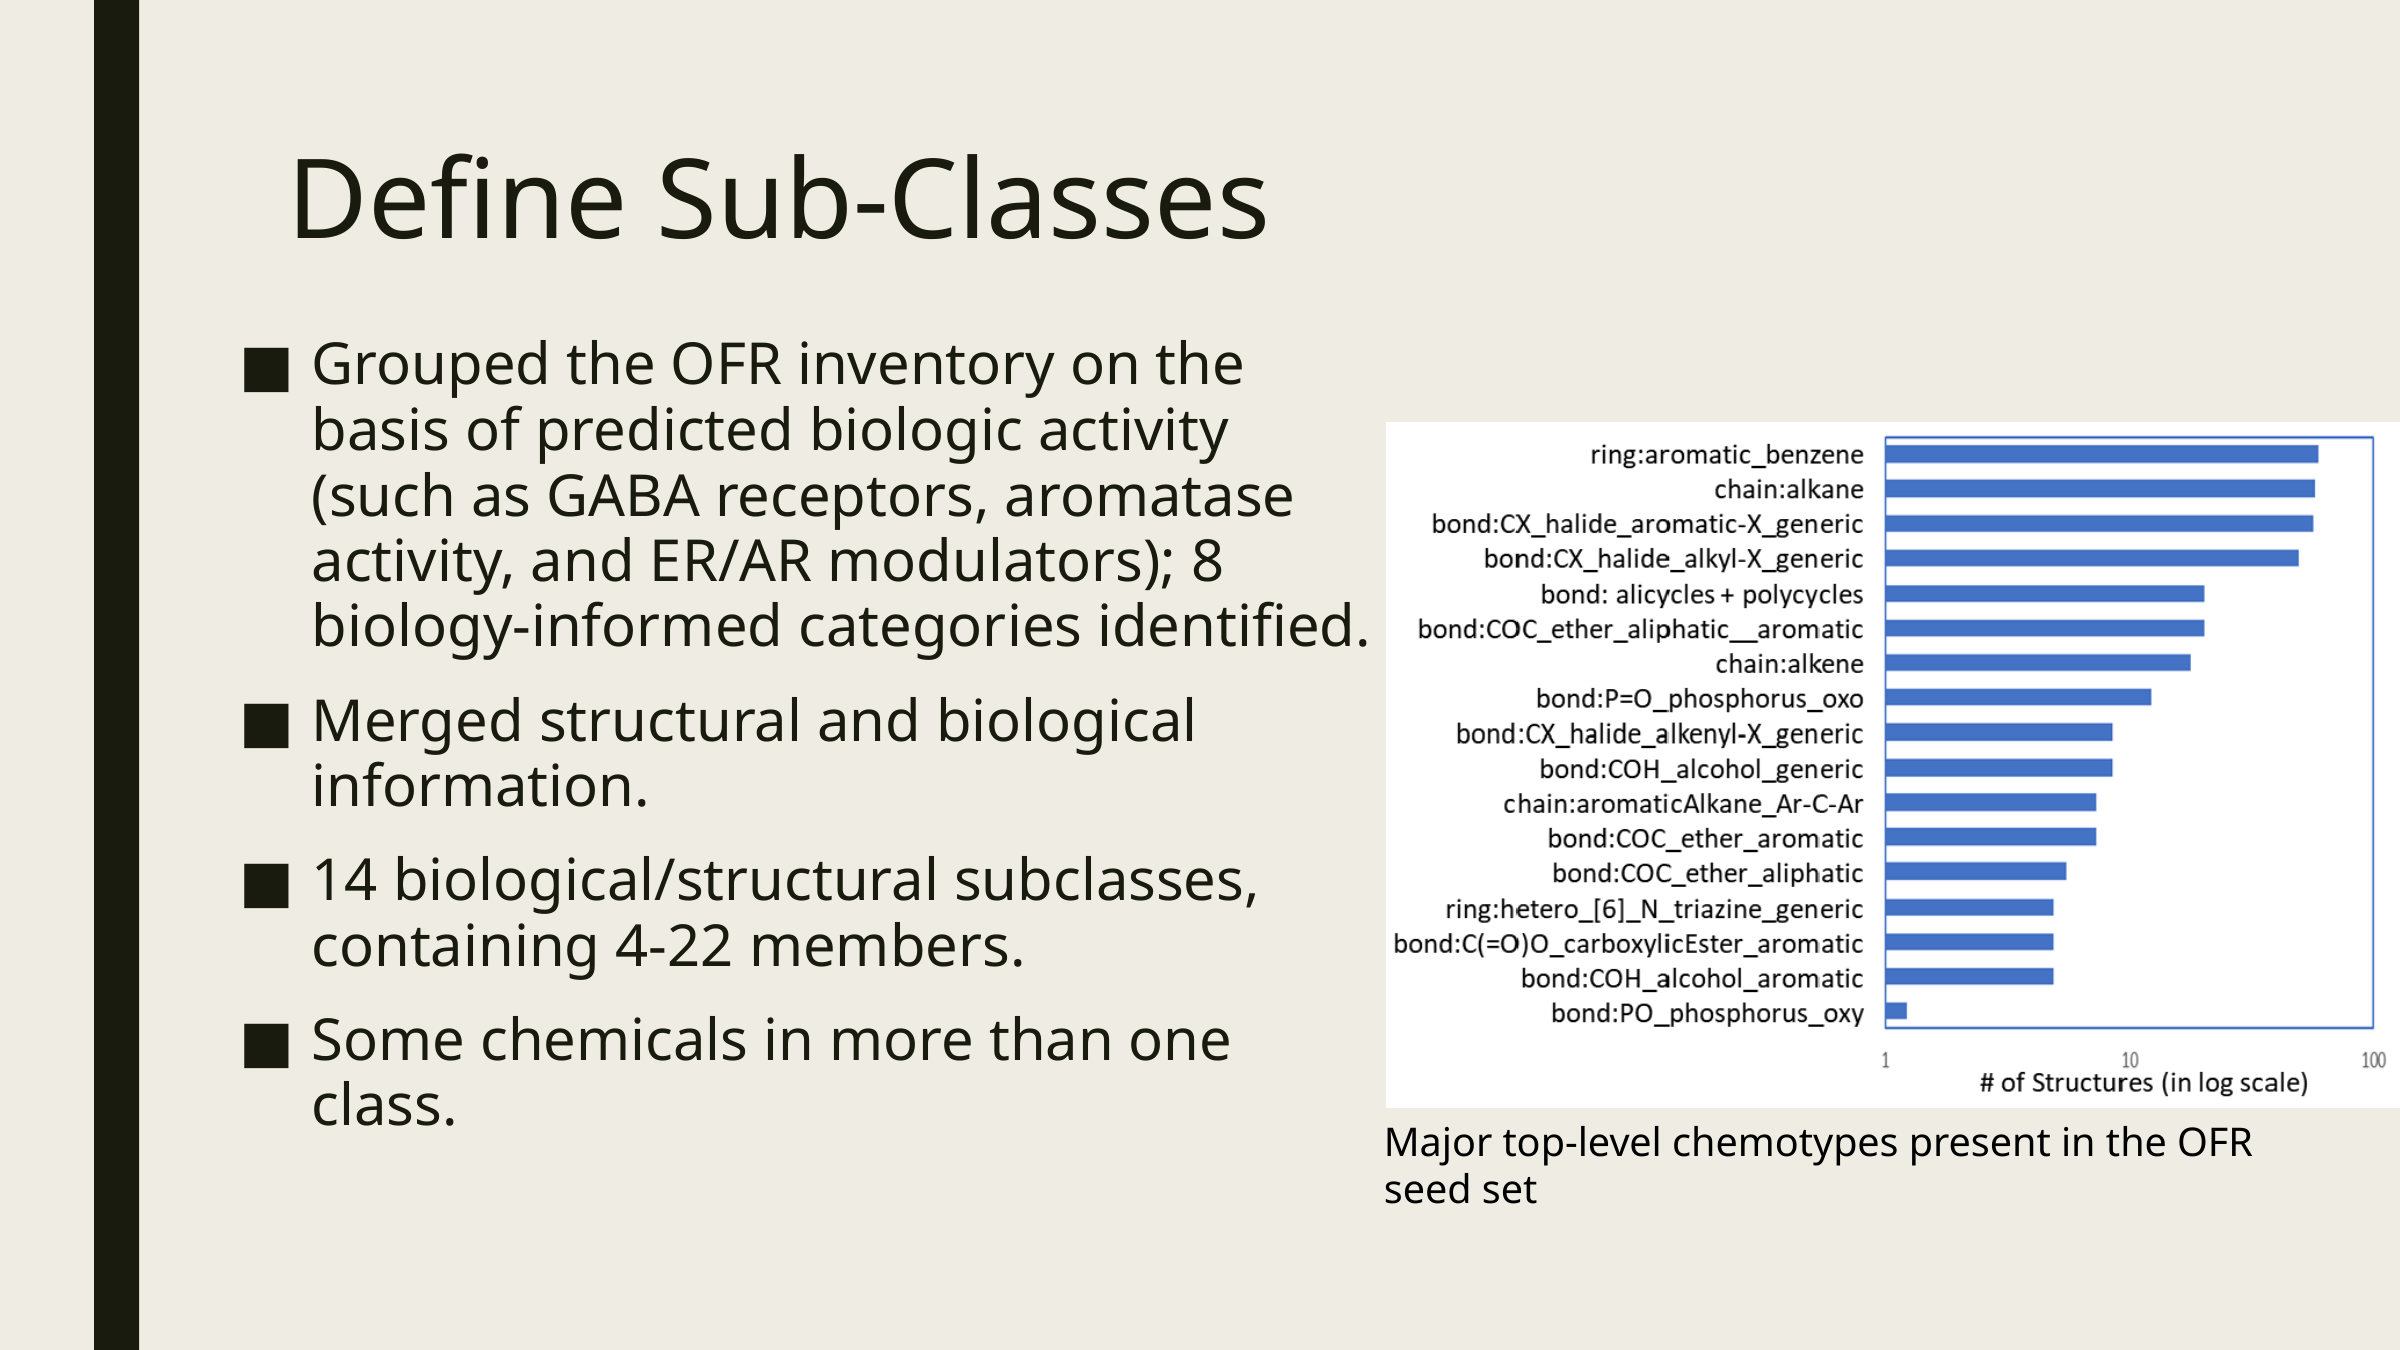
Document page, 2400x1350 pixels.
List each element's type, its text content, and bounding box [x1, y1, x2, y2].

text_box Major top-level chemotypes present in the OFR seed set [1365, 1107, 2350, 1221]
list Grouped the OFR inventory on the basis of predicted biologic activity (such as GABA receptors, aromatase activity, and ER/AR modulators); 8 biology-informed categories identified. Merged structural and biological information. 14 biological/structural subclasses, containing 4-22 members. Some chemicals in more than one class. [221, 323, 1401, 1200]
title Define Sub-Classes [270, 134, 2160, 422]
picture [1385, 422, 2400, 1108]
